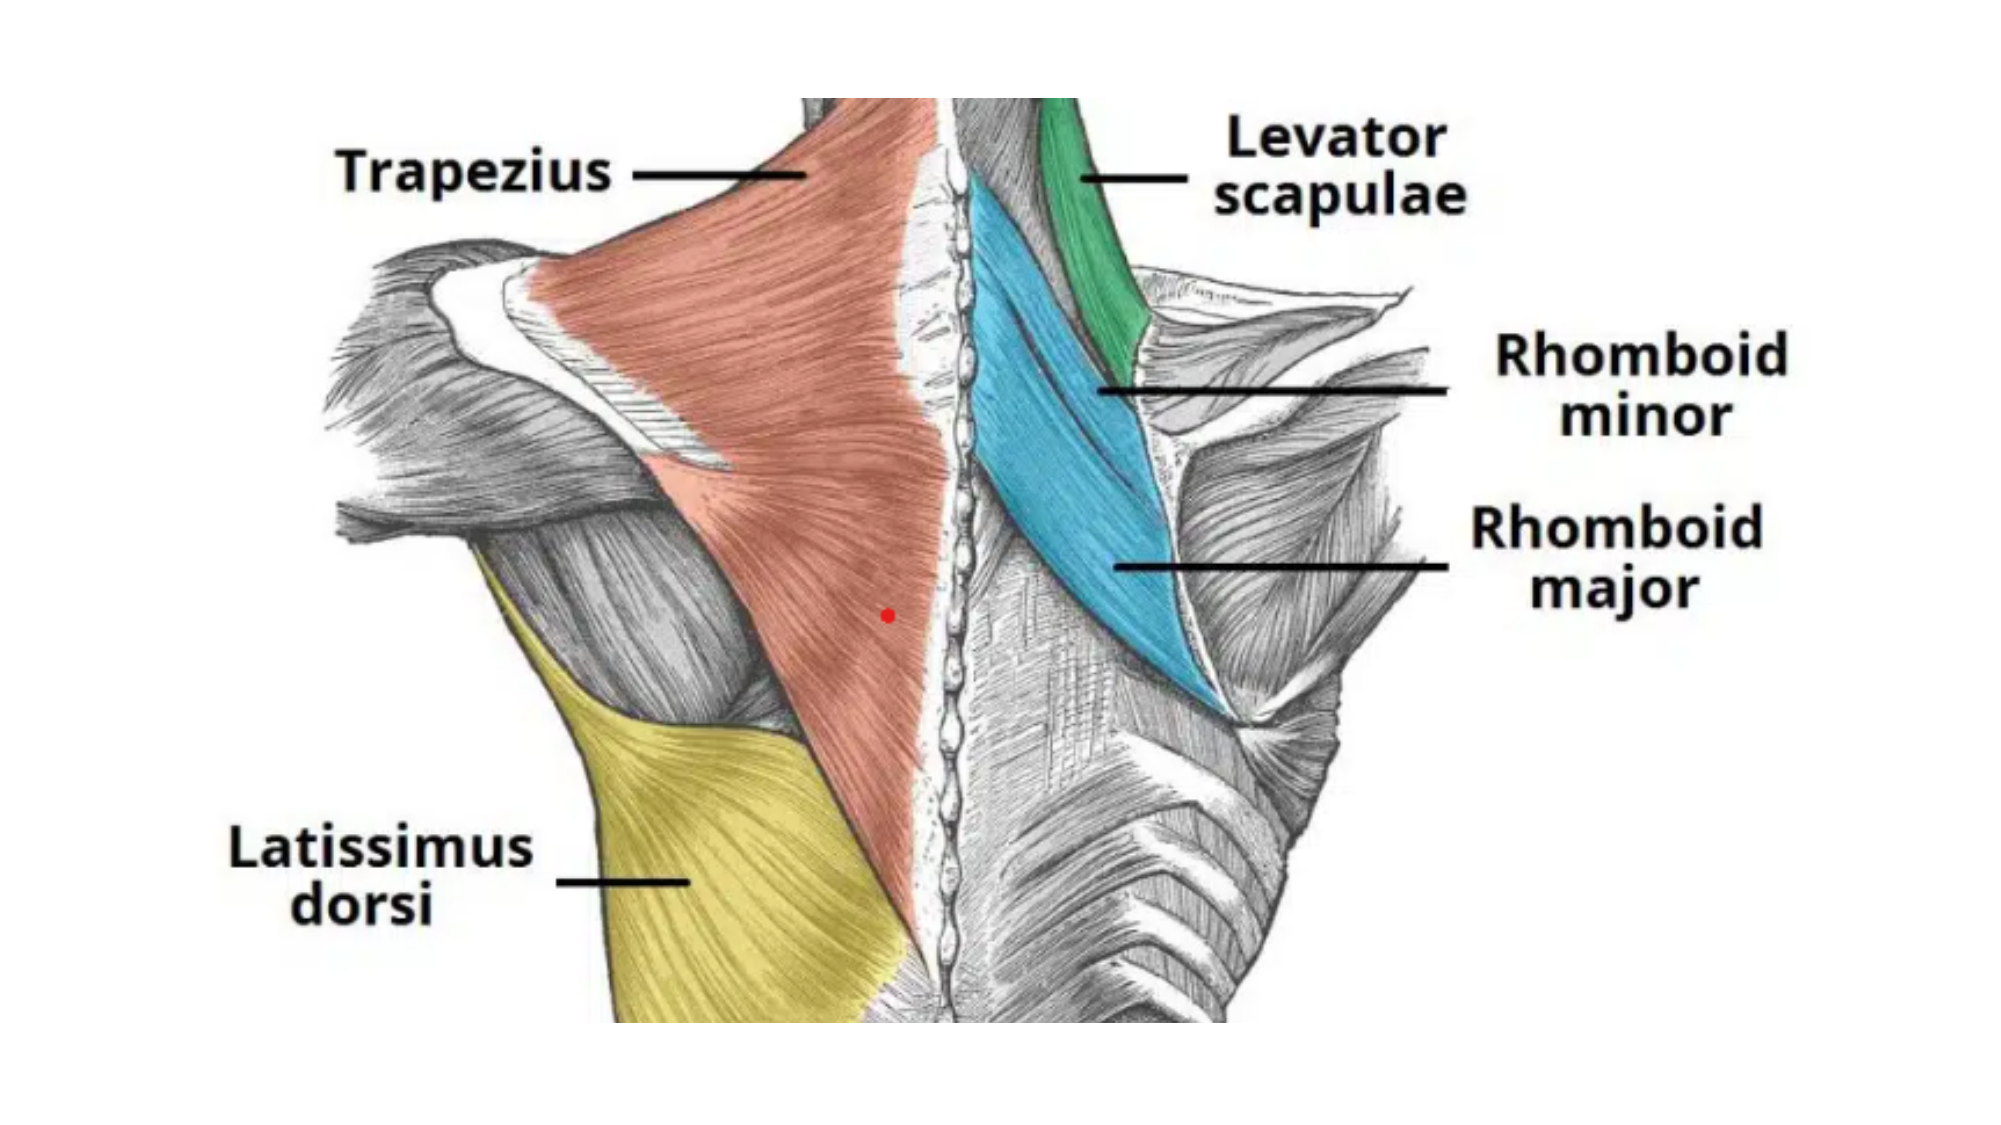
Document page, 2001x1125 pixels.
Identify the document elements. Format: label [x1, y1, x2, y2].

list [102, 97, 1900, 1023]
